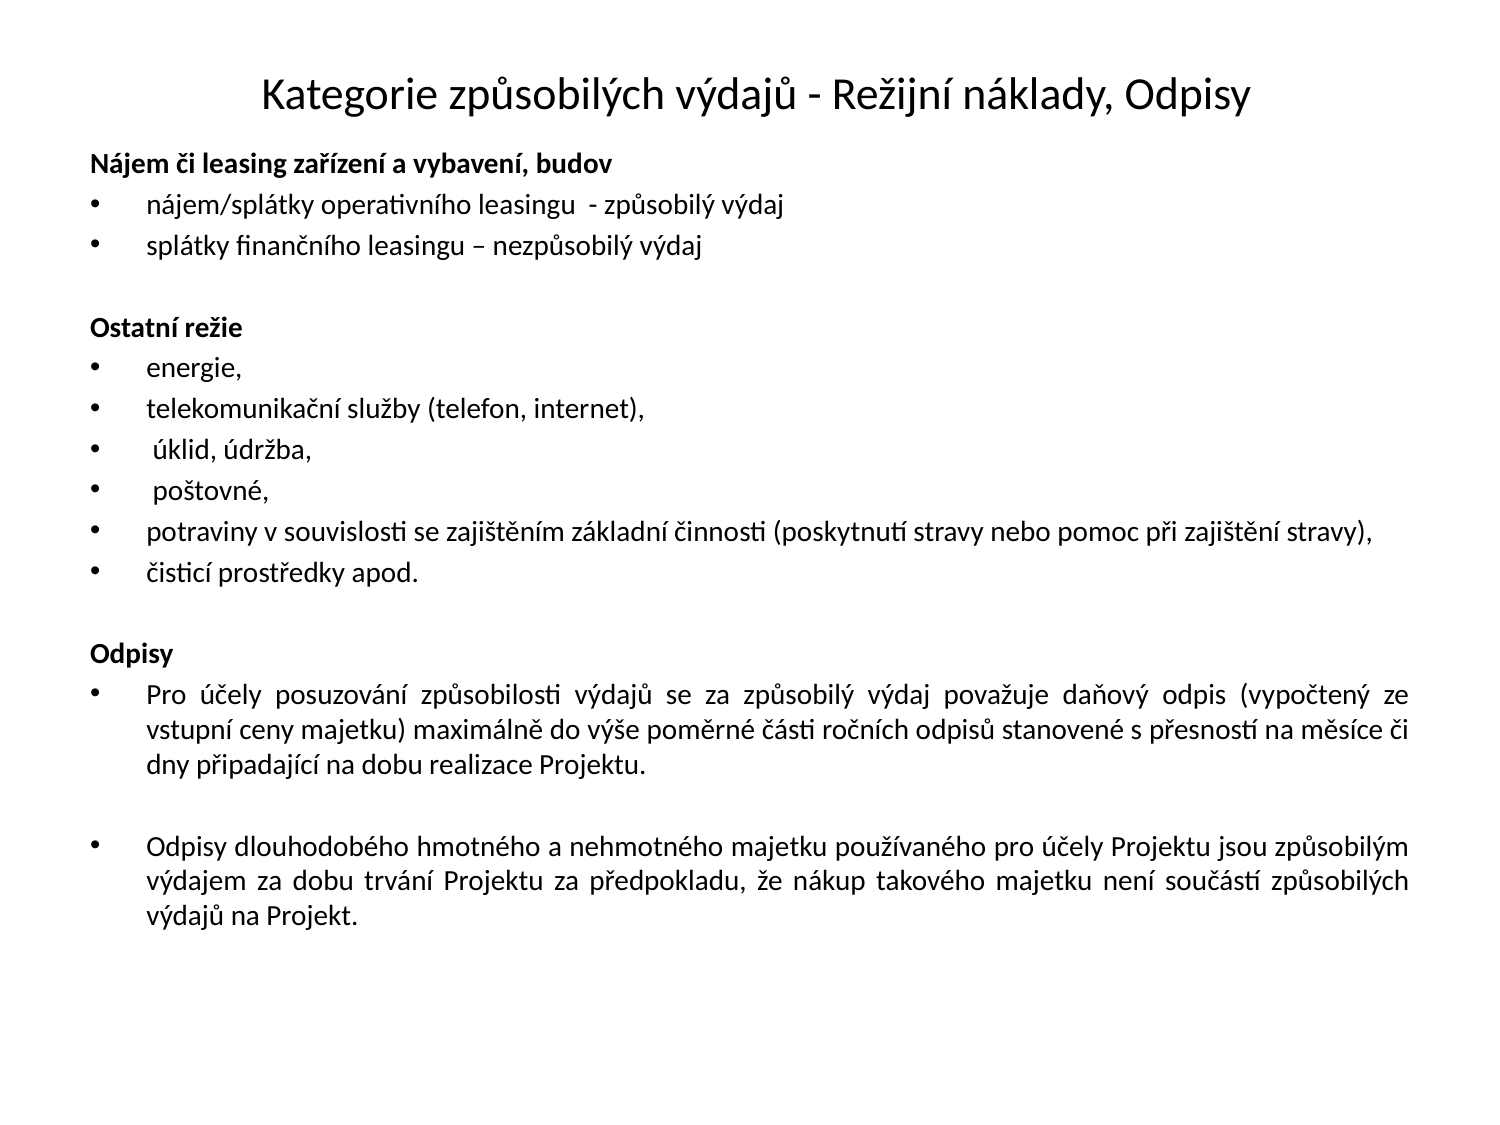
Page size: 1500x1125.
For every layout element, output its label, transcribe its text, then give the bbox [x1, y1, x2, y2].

title Kategorie způsobilých výdajů - Režijní náklady, Odpisy [88, 45, 1425, 137]
list Nájem či leasing zařízení a vybavení, budov nájem/splátky operativního leasingu - způsobilý výdaj splátky finančního leasingu – nezpůsobilý výdaj Ostatní režie energie, telekomunikační služby (telefon, internet), úklid, údržba, poštovné, potraviny v souvislosti se zajištěním základní činnosti (poskytnutí stravy nebo pomoc při zajištění stravy), čisticí prostředky apod. Odpisy Pro účely posuzování způsobilosti výdajů se za způsobilý výdaj považuje daňový odpis (vypočtený ze vstupní ceny majetku) maximálně do výše poměrné části ročních odpisů stanovené s přesností na měsíce či dny připadající na dobu realizace Projektu. Odpisy dlouhodobého hmotného a nehmotného majetku používaného pro účely Projektu jsou způsobilým výdajem za dobu trvání Projektu za předpokladu, že nákup takového majetku není součástí způsobilých výdajů na Projekt. [75, 137, 1425, 1005]
